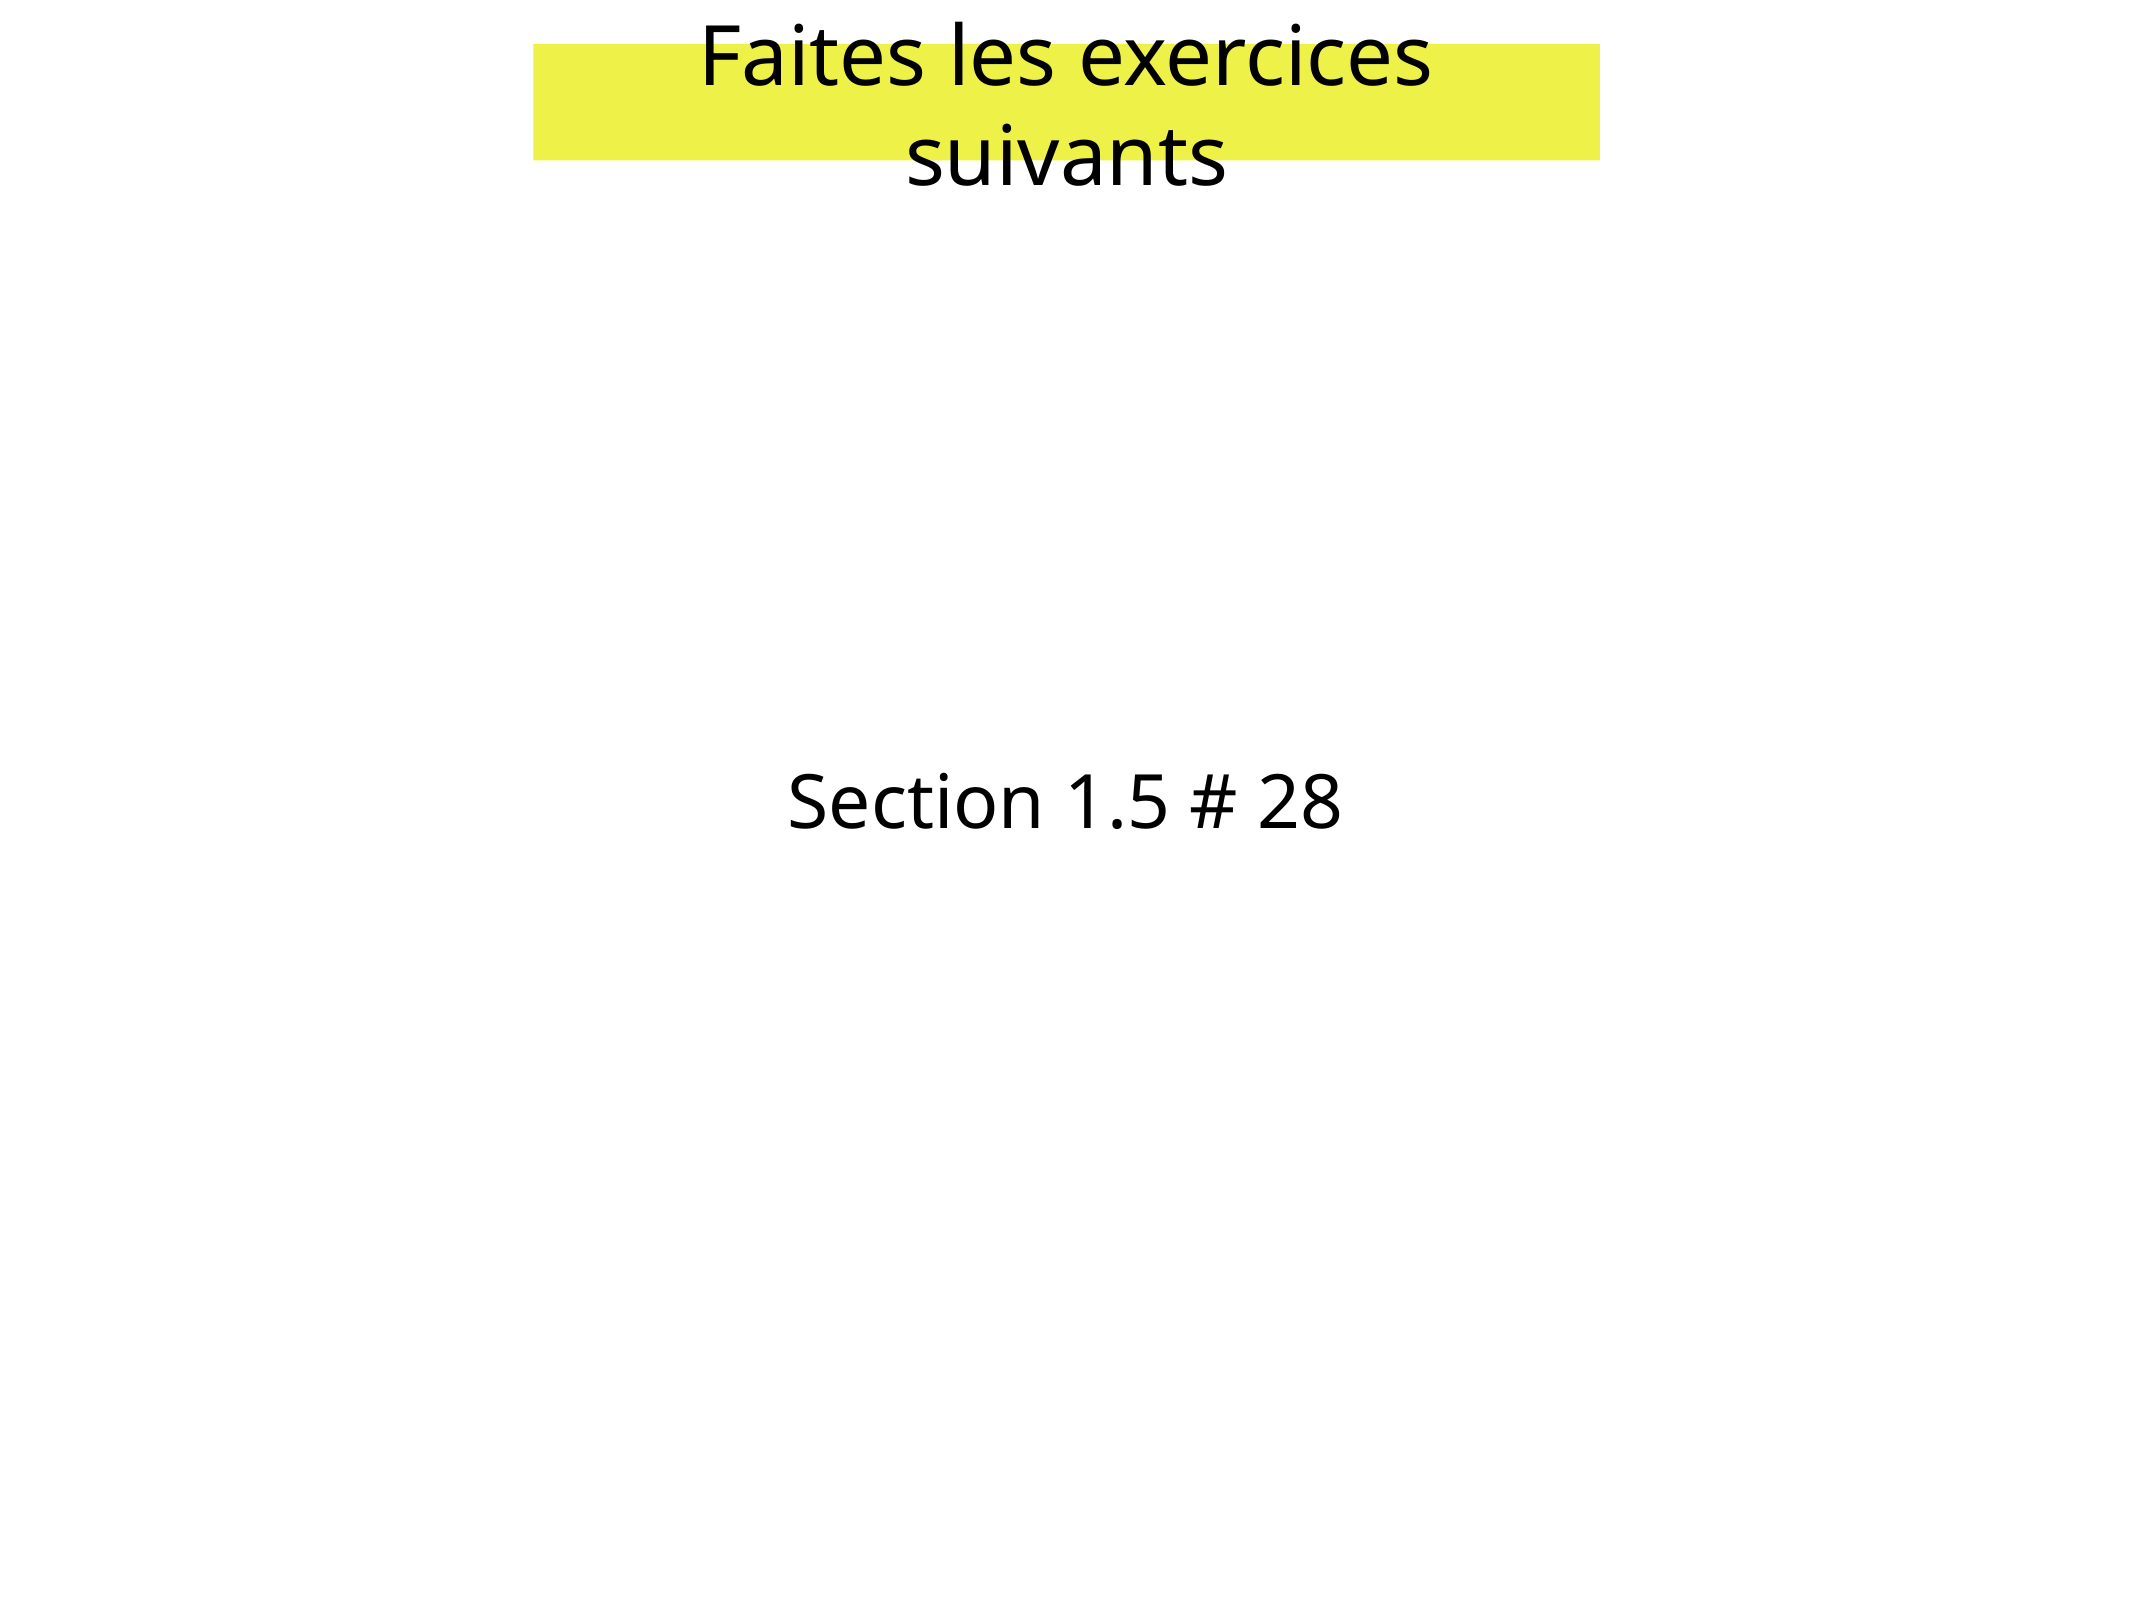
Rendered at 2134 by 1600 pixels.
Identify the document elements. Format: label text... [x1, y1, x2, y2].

list Faites les exercices suivants [531, 42, 1602, 162]
text_box Section 1.5 # 28 [779, 745, 1353, 853]
